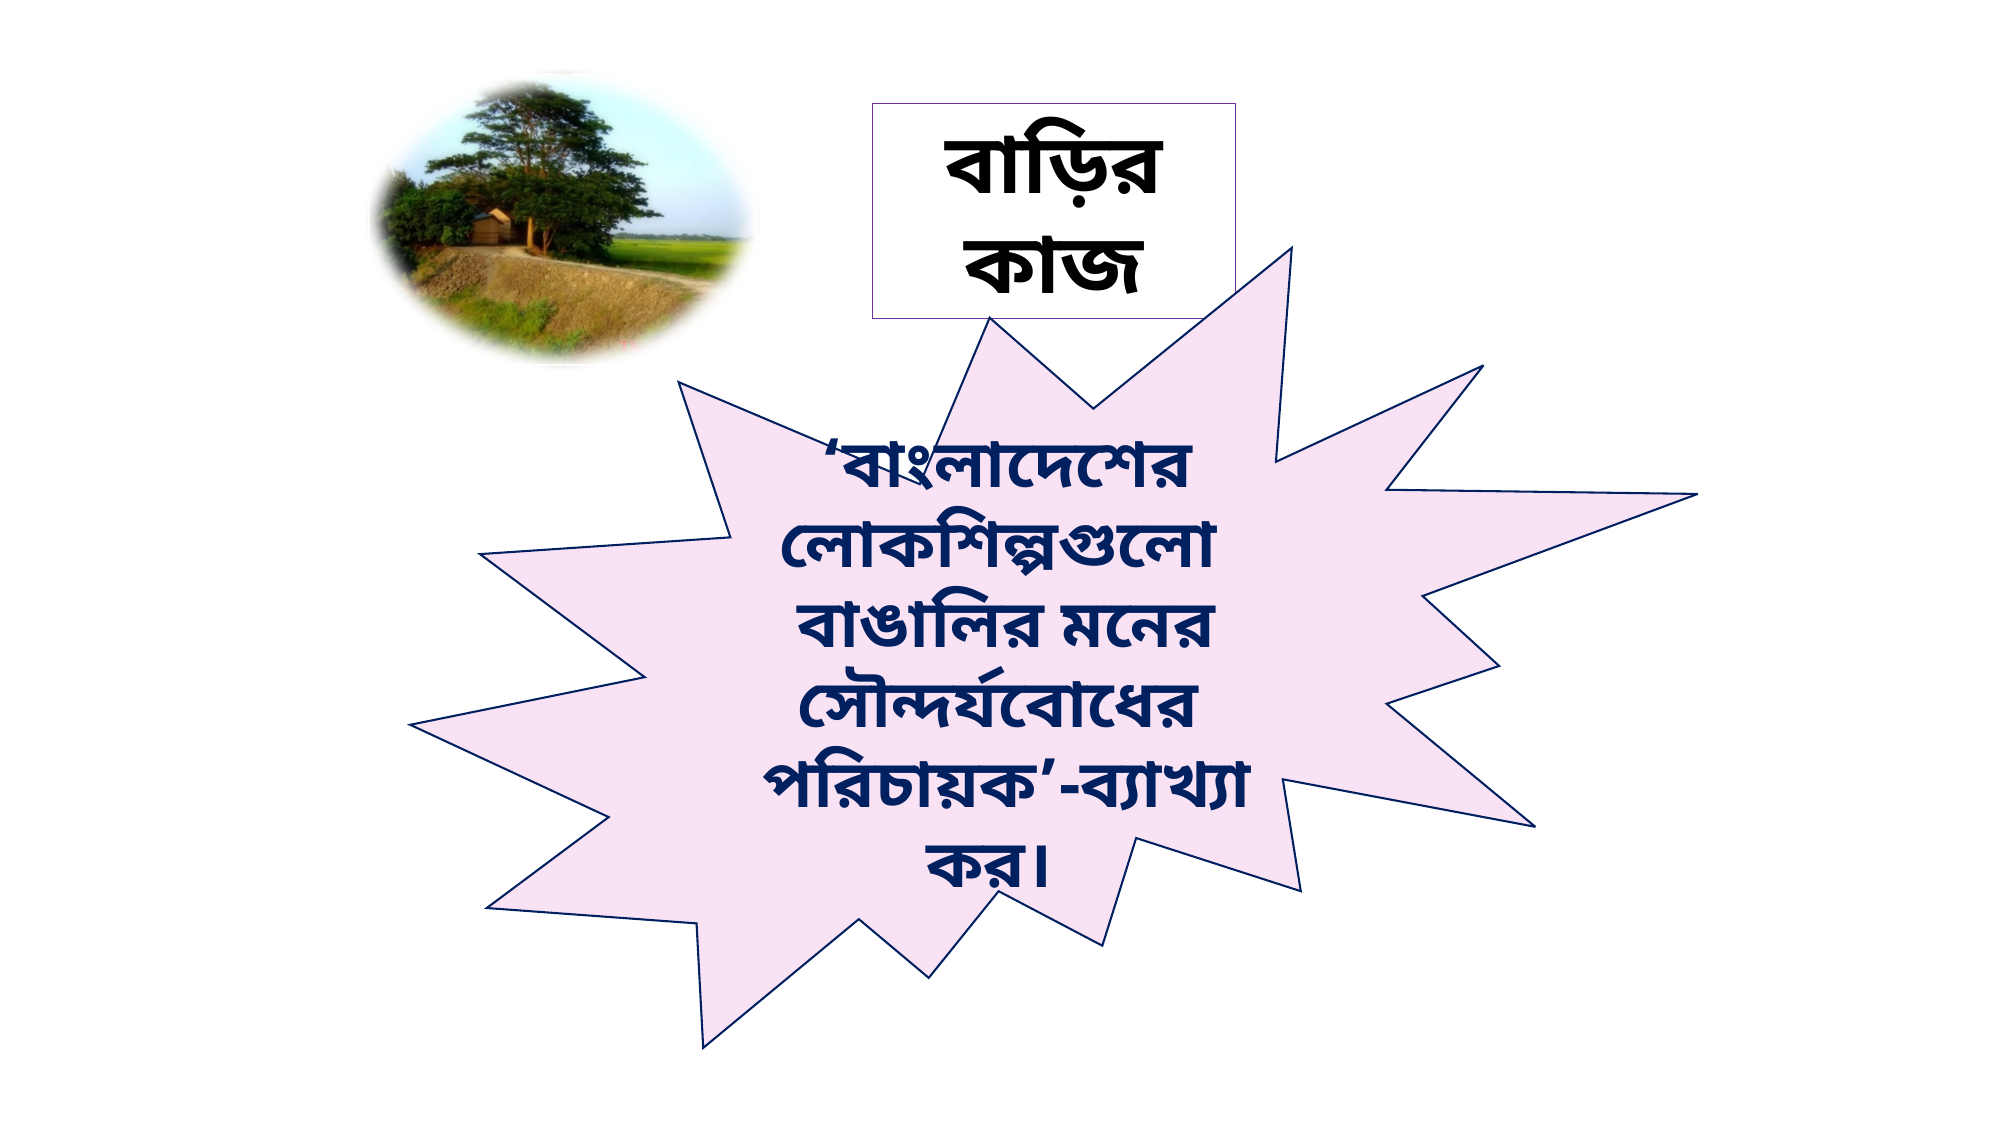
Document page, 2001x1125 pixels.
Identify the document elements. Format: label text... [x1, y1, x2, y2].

text_box বাড়ির কাজ [872, 103, 1236, 319]
picture [360, 65, 765, 374]
text_box ‘বাংলাদেশের লোকশিল্পগুলো বাঙালির মনের সৌন্দর্যবোধের পরিচায়ক’-ব্যাখ্যা কর। [406, 245, 1699, 1050]
